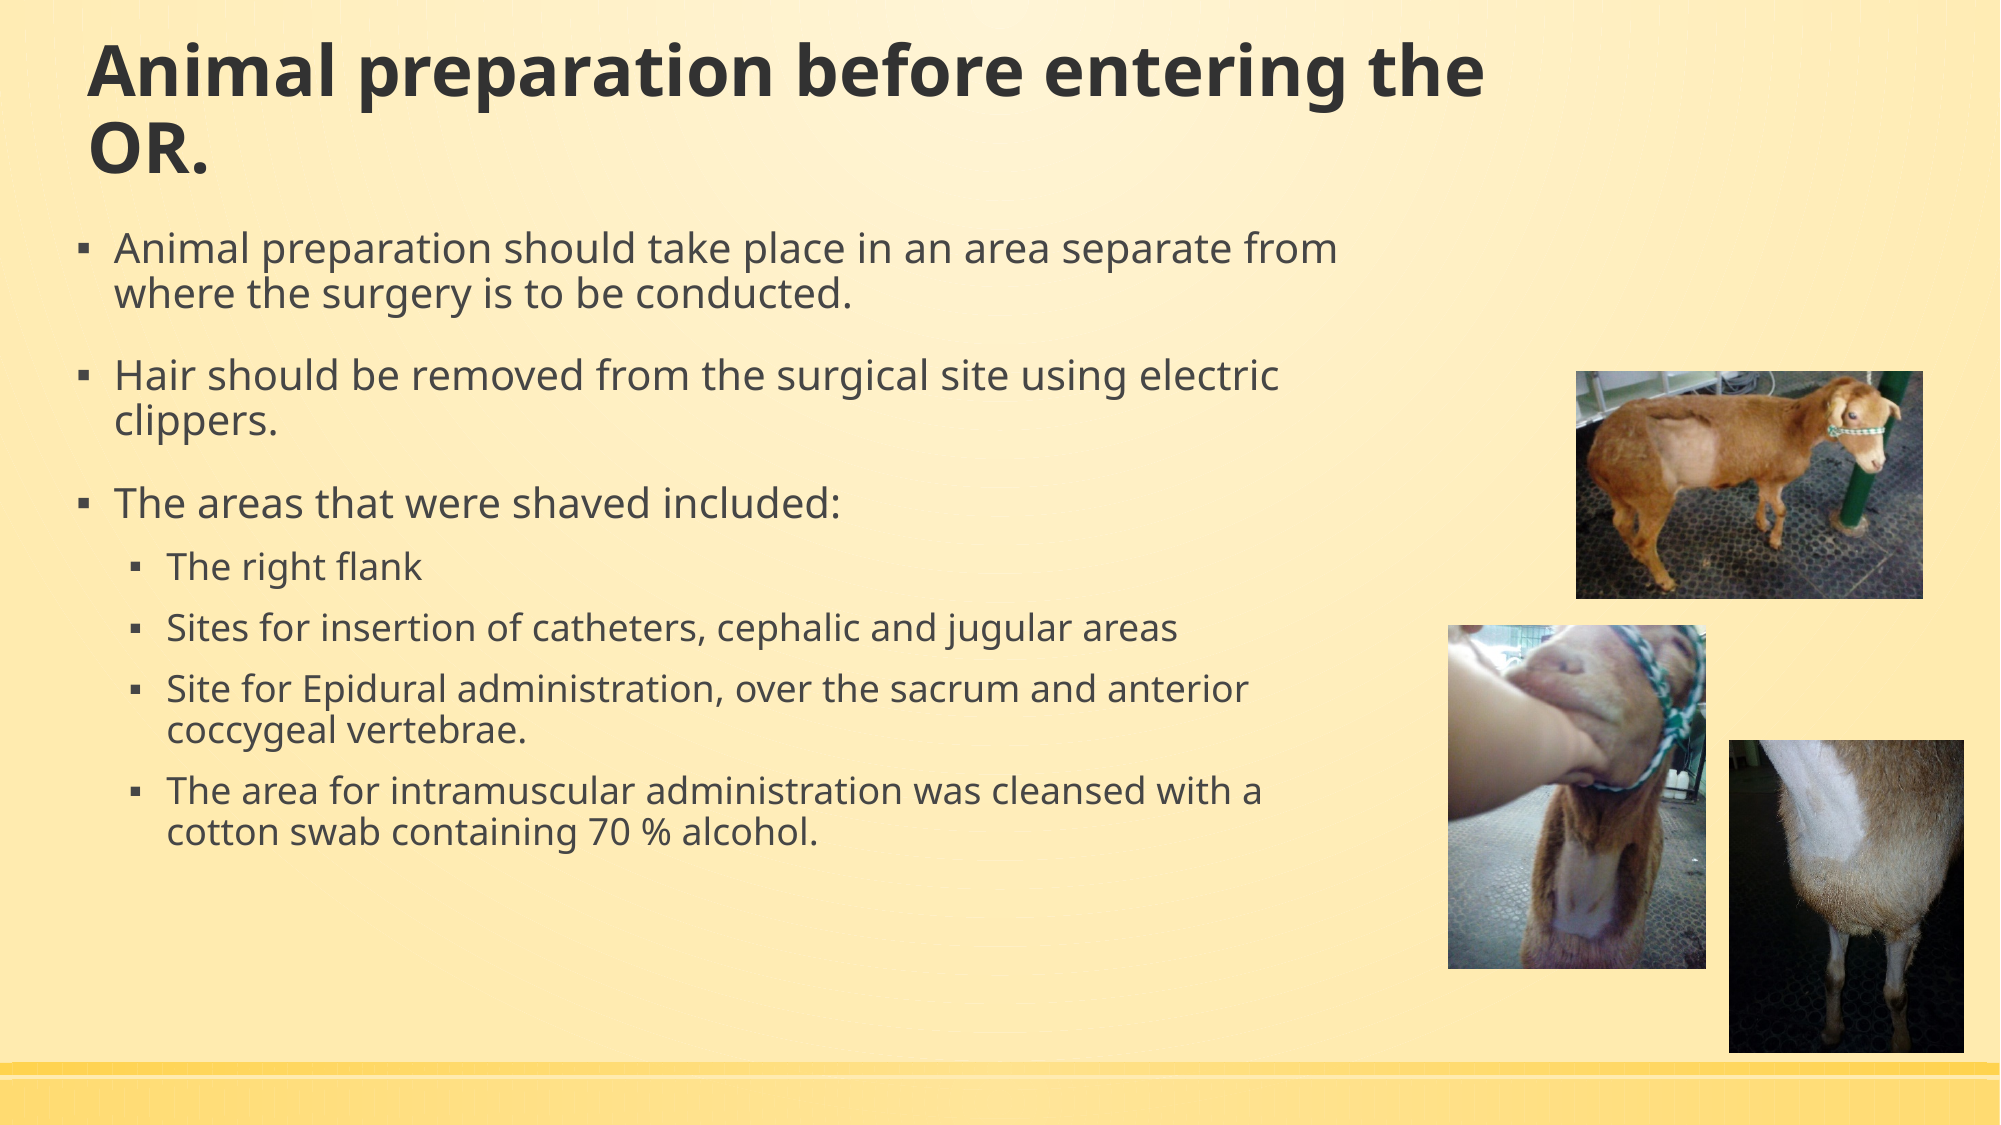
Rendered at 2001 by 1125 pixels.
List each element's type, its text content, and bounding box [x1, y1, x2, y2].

picture [1448, 625, 1706, 969]
picture [1576, 371, 1923, 599]
picture [1729, 740, 1964, 1053]
title Animal preparation before entering the OR. [72, 0, 1633, 196]
list Animal preparation should take place in an area separate from where the surgery is to be conducted. Hair should be removed from the surgical site using electric clippers. The areas that were shaved included: The right flank Sites for insertion of catheters, cephalic and jugular areas Site for Epidural administration, over the sacrum and anterior coccygeal vertebrae. The area for intramuscular administration was cleansed with a cotton swab containing 70 % alcohol. [53, 219, 1364, 897]
